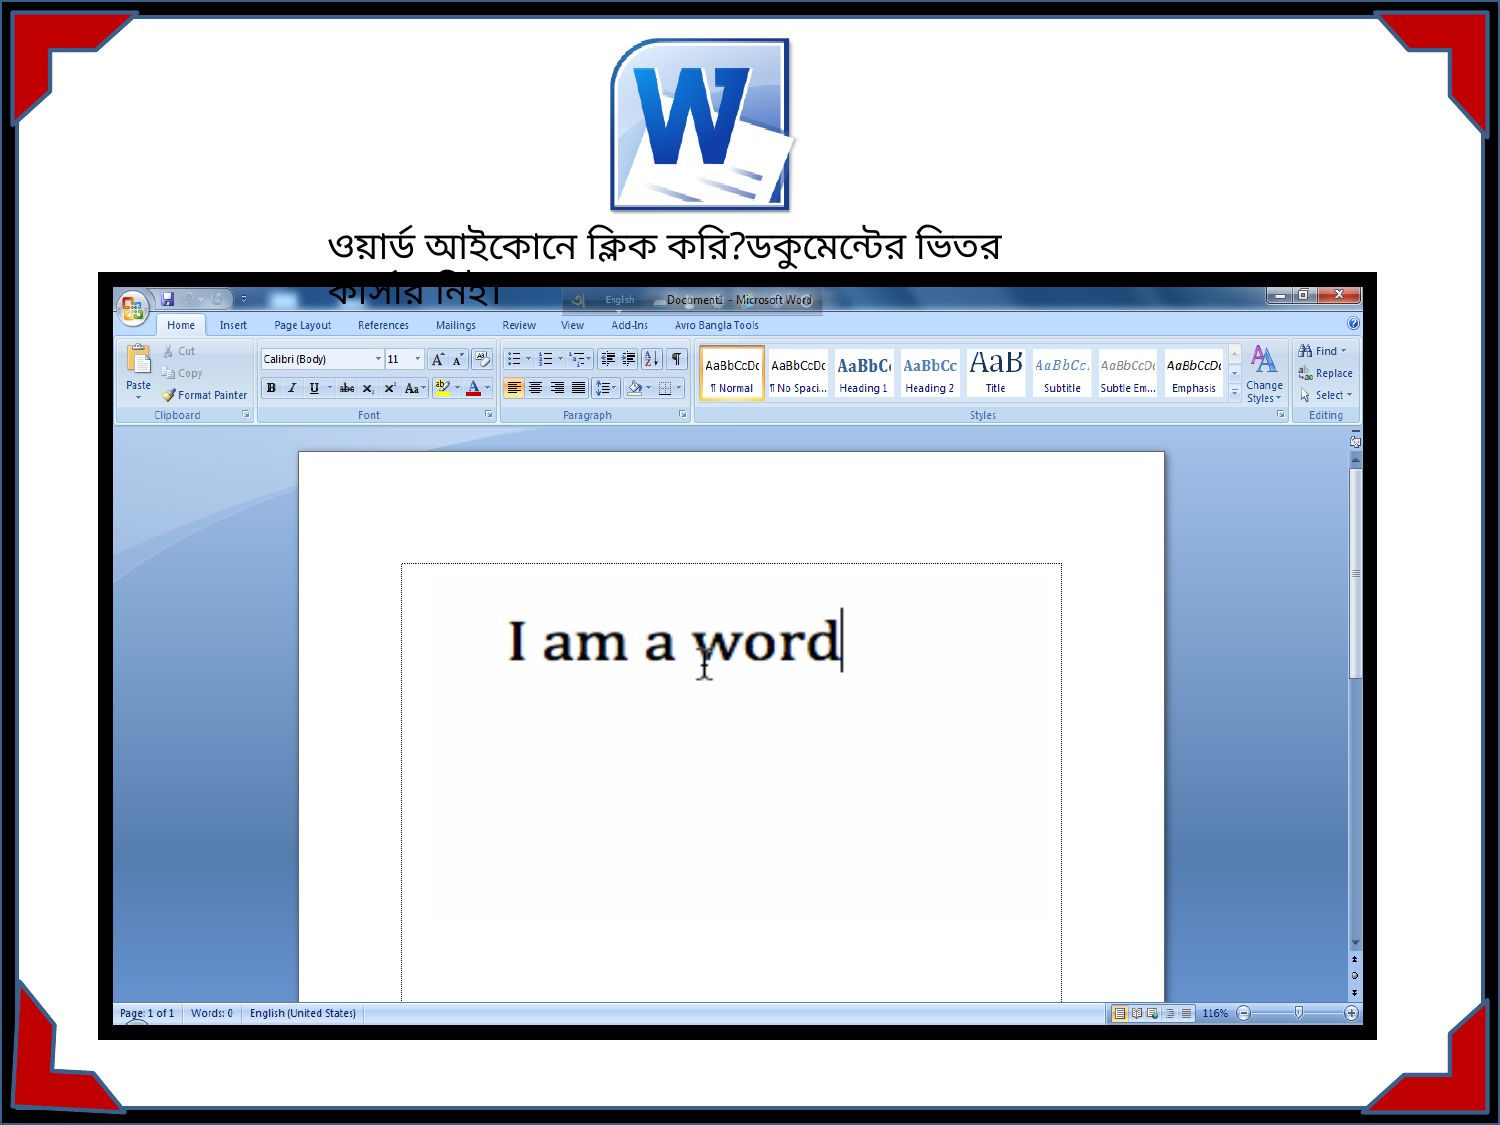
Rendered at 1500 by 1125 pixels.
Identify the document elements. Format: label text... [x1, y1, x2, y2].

picture [112, 286, 1363, 1026]
picture [609, 37, 801, 217]
text_box ওয়ার্ড আইকোনে ক্লিক করি?ডকুমেন্টের ভিতর কার্সার নিই। [312, 214, 1024, 285]
